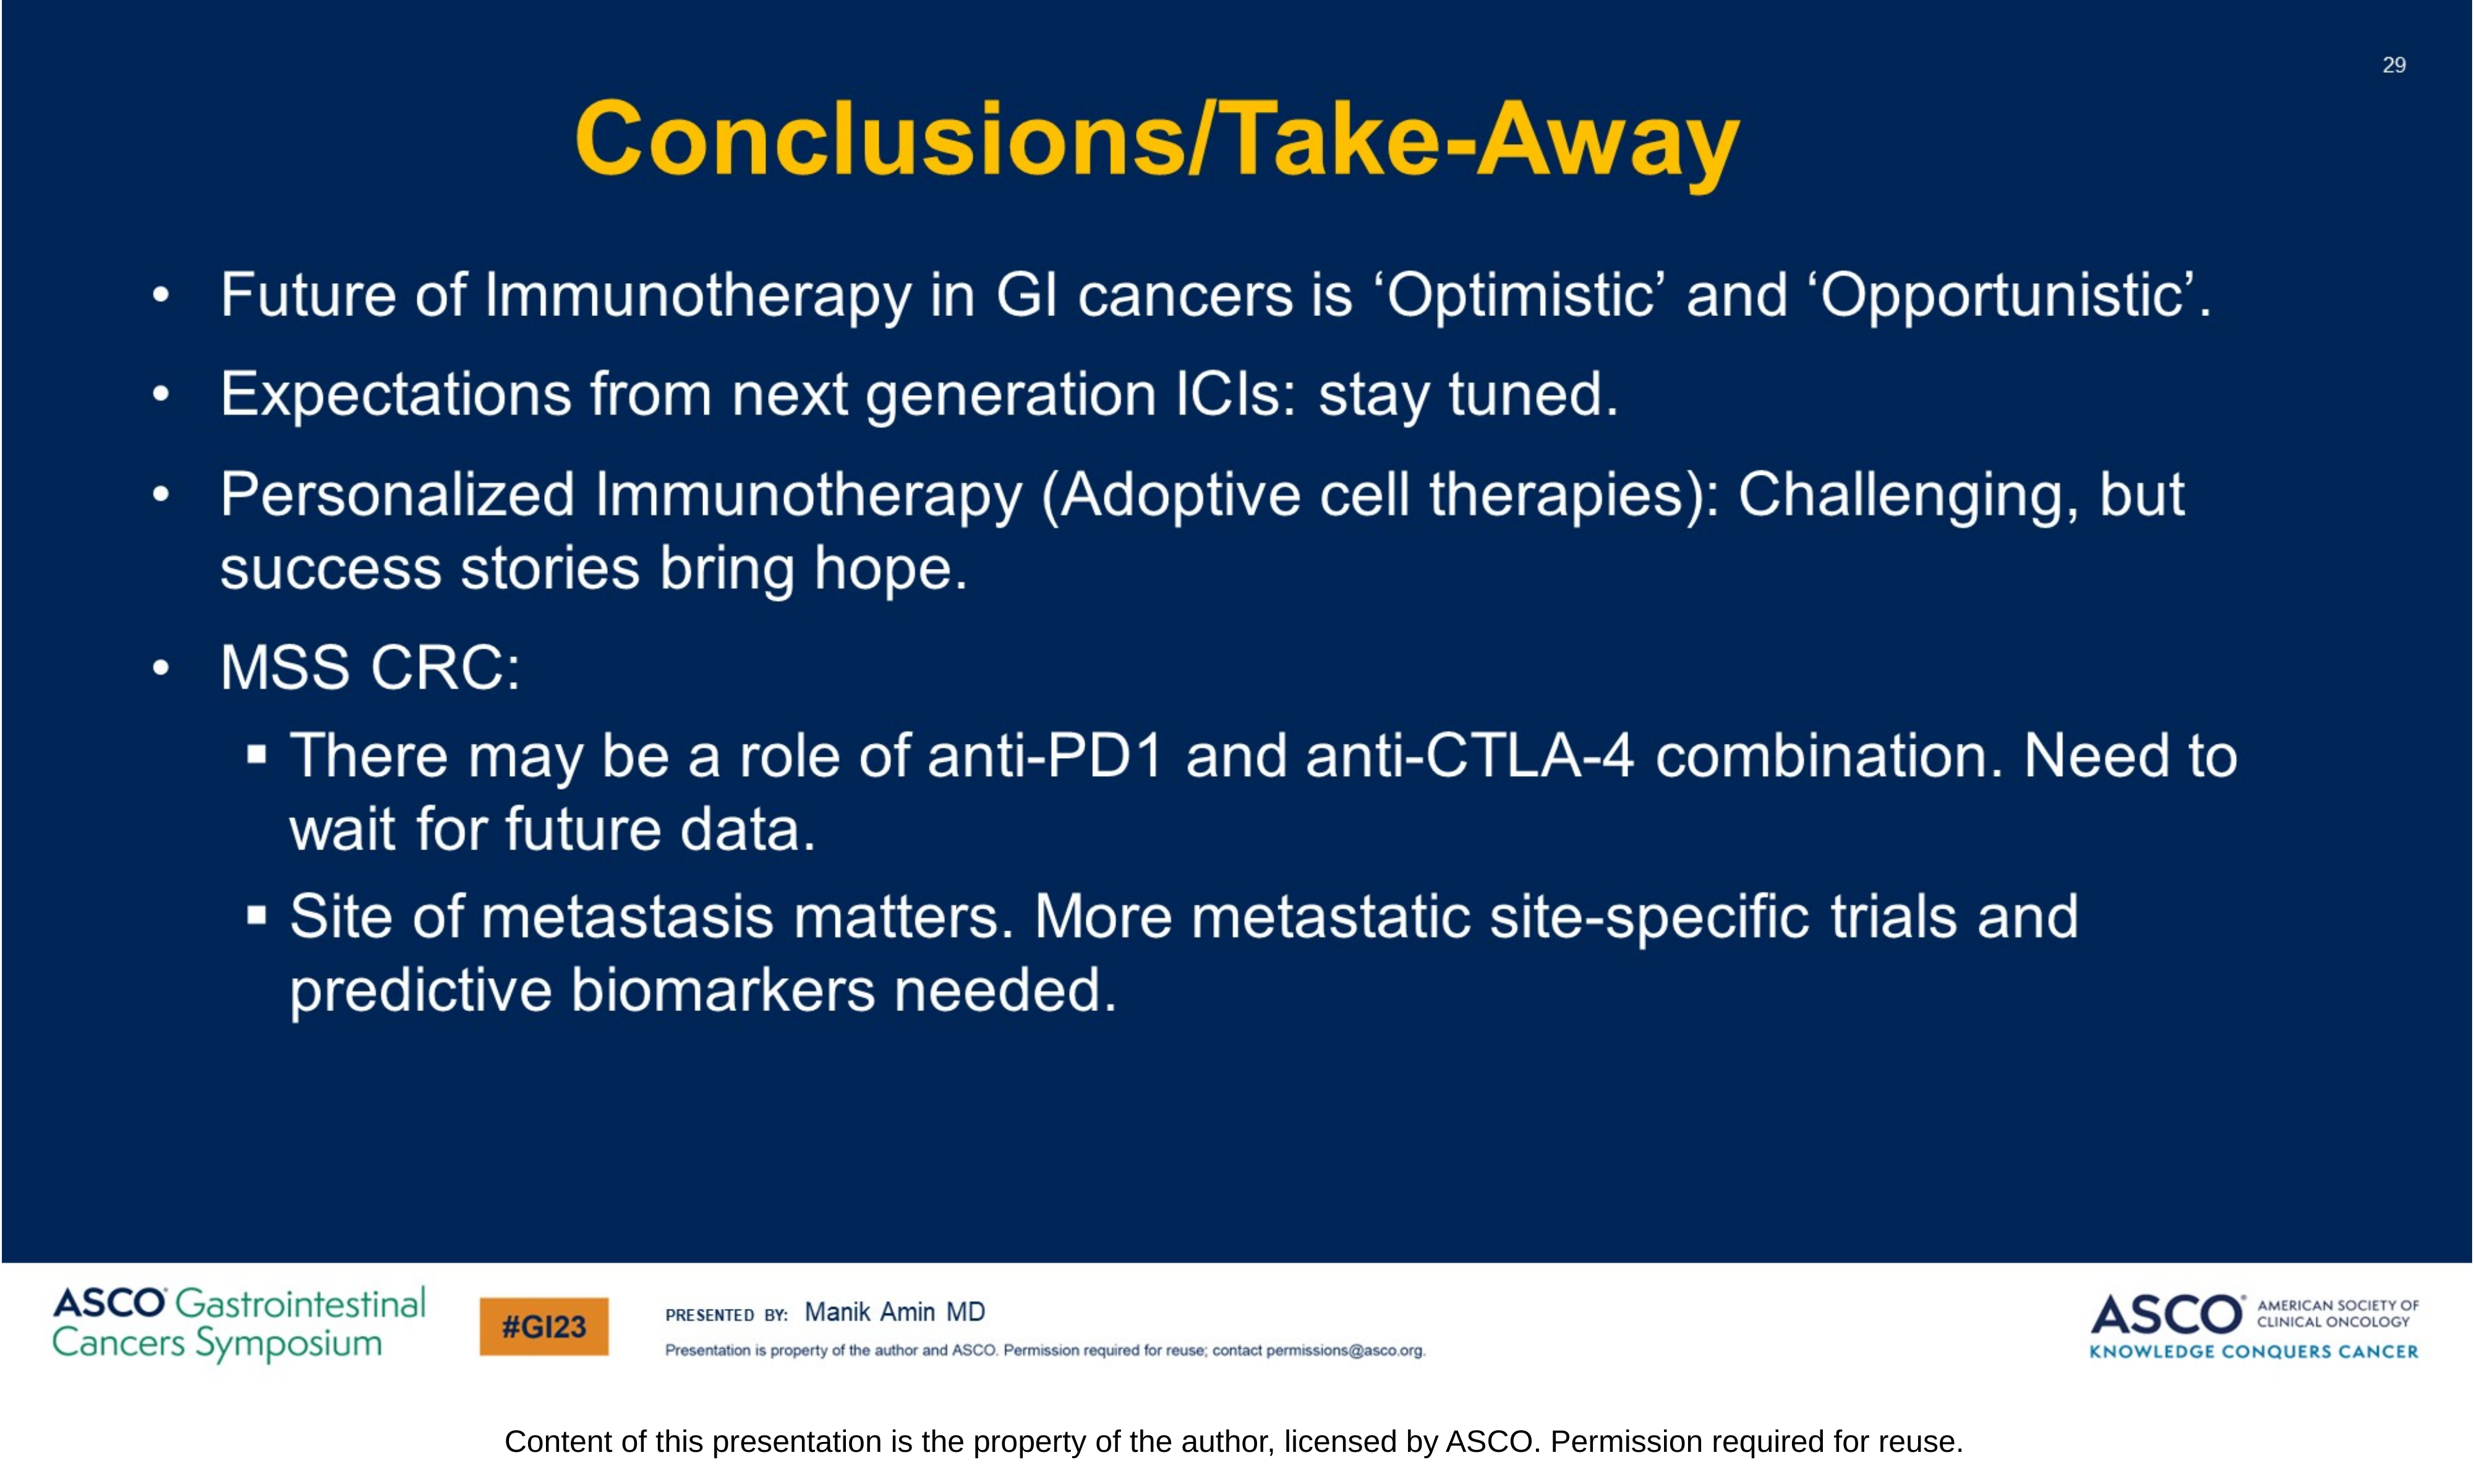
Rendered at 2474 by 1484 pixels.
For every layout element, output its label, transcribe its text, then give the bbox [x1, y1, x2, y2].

picture [2, 0, 2472, 1389]
text_box Content of this presentation is the property of the author, licensed by ASCO. Permission required for reuse. [0, 1399, 2474, 1477]
